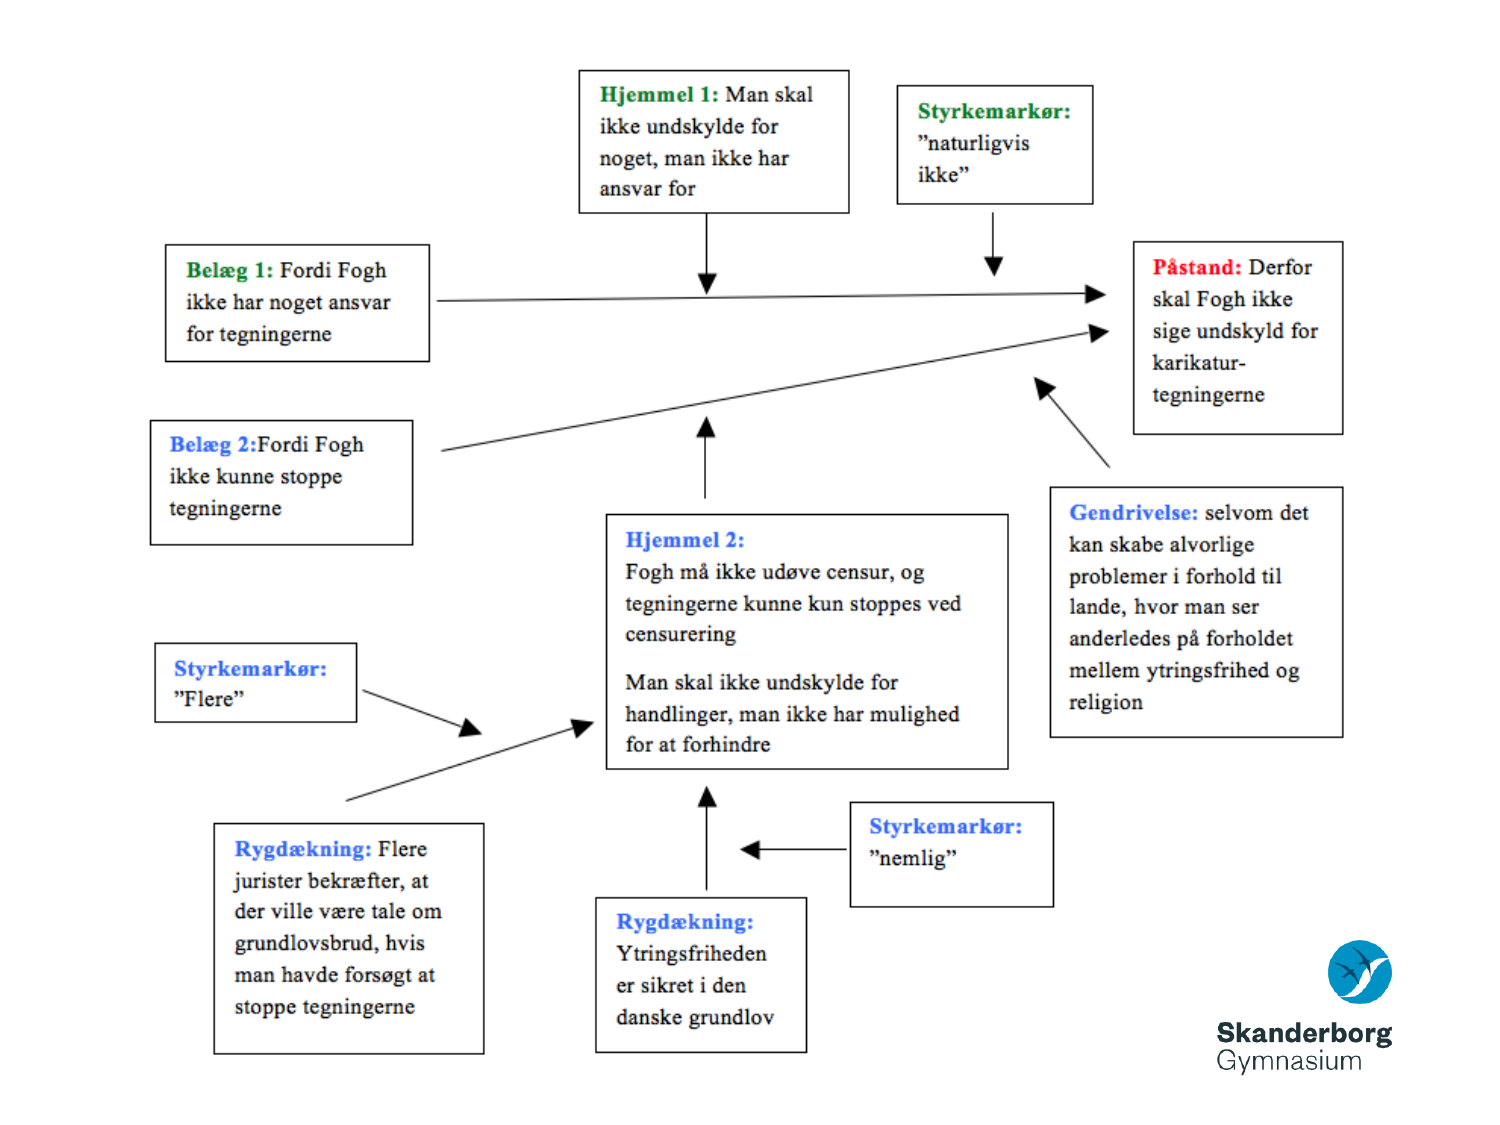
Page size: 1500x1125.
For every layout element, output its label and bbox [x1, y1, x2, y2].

picture [144, 58, 1440, 1091]
